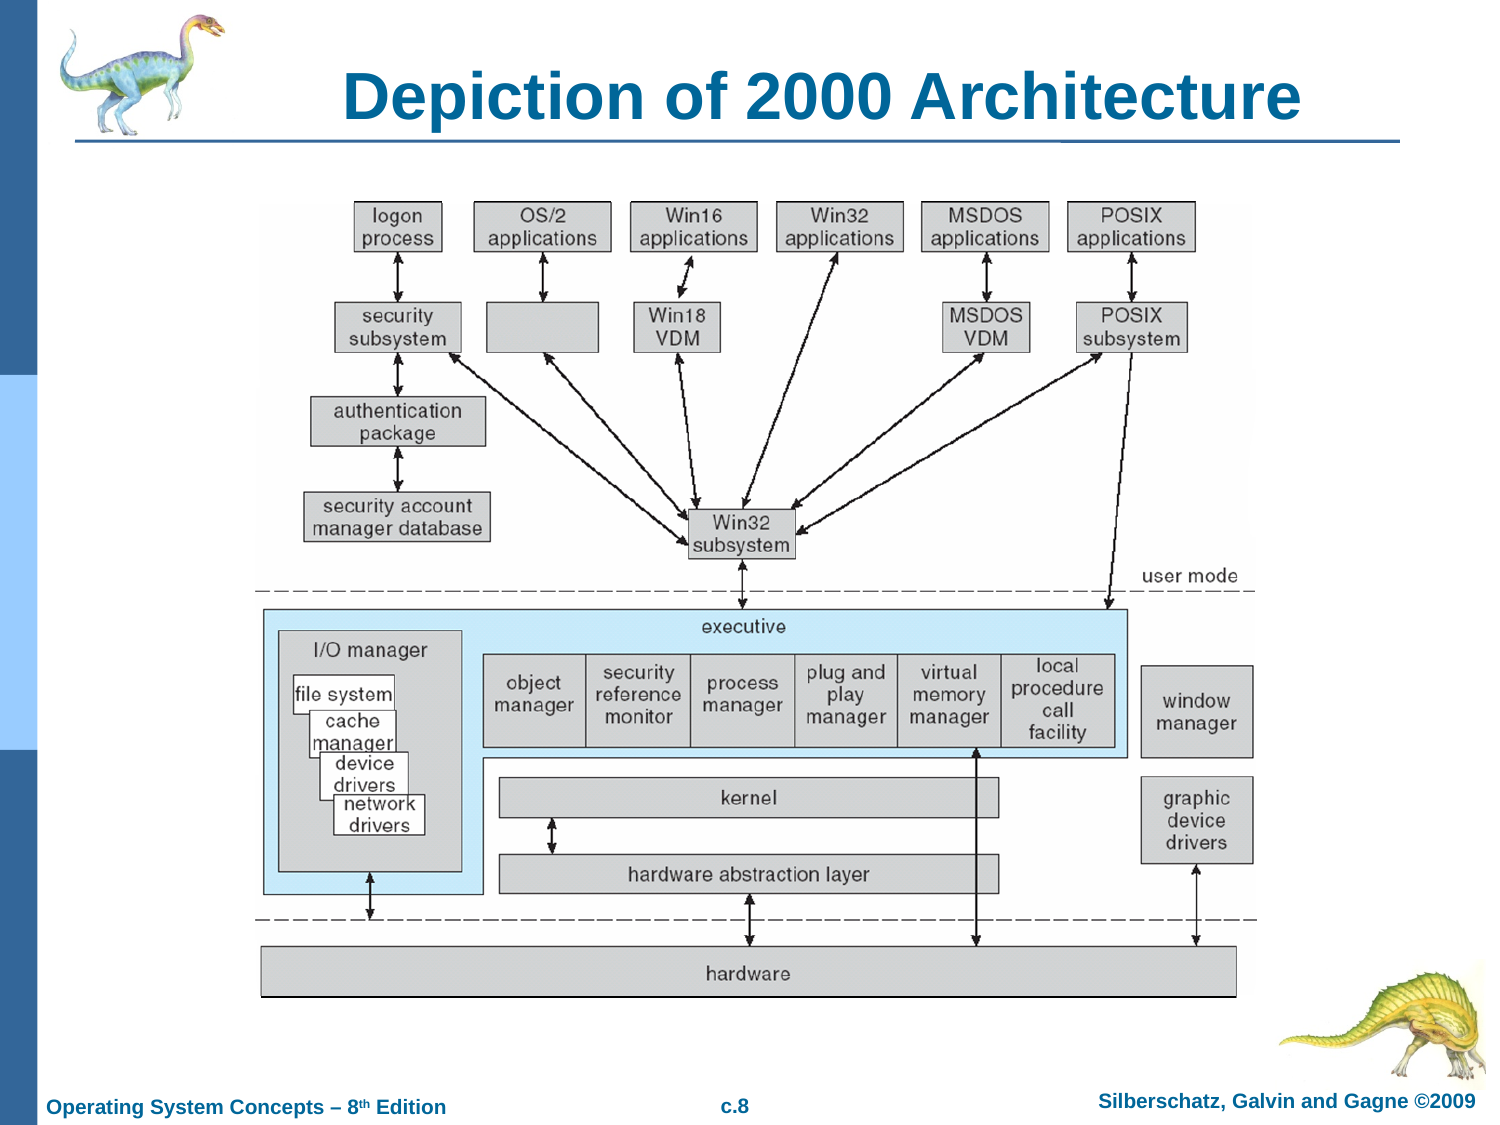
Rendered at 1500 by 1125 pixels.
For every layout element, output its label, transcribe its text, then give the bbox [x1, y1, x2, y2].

title Depiction of 2000 Architecture [220, 45, 1426, 141]
picture [46, 0, 243, 149]
picture [1275, 959, 1486, 1090]
picture [248, 192, 1263, 1002]
